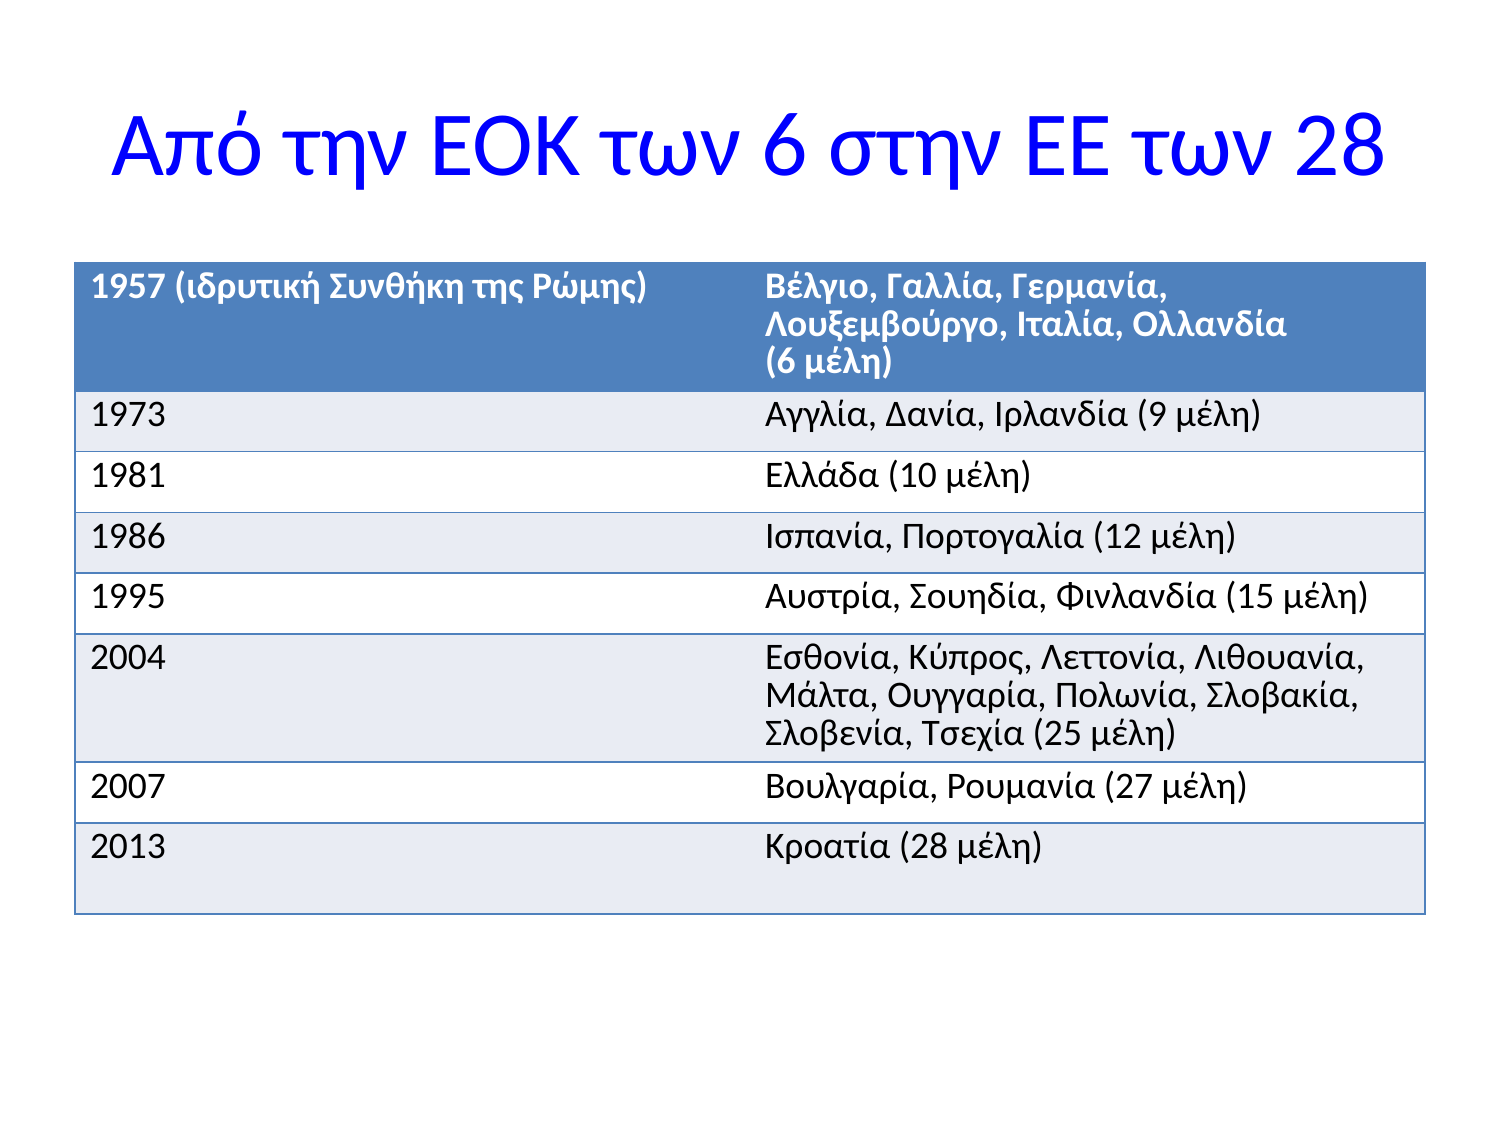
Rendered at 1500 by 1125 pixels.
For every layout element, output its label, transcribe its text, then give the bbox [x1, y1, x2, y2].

table_header 1957 (ιδρυτική Συνθήκη της Ρώμης) [76, 263, 750, 390]
table_cell 2007 [76, 763, 750, 822]
table_cell 1995 [76, 574, 750, 633]
table_cell Αγγλία, Δανία, Ιρλανδία (9 μέλη) [750, 392, 1424, 451]
table_cell 2013 [76, 824, 750, 913]
table_cell 1973 [76, 392, 750, 451]
table_cell Ελλάδα (10 μέλη) [750, 452, 1424, 512]
table_cell 2004 [76, 635, 750, 761]
table_cell 1981 [76, 452, 750, 512]
table_cell Βουλγαρία, Ρουμανία (27 μέλη) [750, 763, 1424, 822]
table_cell Ισπανία, Πορτογαλία (12 μέλη) [750, 513, 1424, 572]
table_cell Αυστρία, Σουηδία, Φινλανδία (15 μέλη) [750, 574, 1424, 633]
table_cell 1986 [76, 513, 750, 572]
title Από την ΕΟΚ των 6 στην ΕΕ των 28 [75, 45, 1425, 233]
table_header Βέλγιο, Γαλλία, Γερμανία, Λουξεμβούργο, Ιταλία, Ολλανδία (6 μέλη) [750, 263, 1424, 390]
table_cell Κροατία (28 μέλη) [750, 824, 1424, 913]
table_cell Εσθονία, Κύπρος, Λεττονία, Λιθουανία, Μάλτα, Ουγγαρία, Πολωνία, Σλοβακία, Σλοβενία, Τσεχία (25 μέλη) [750, 635, 1424, 761]
